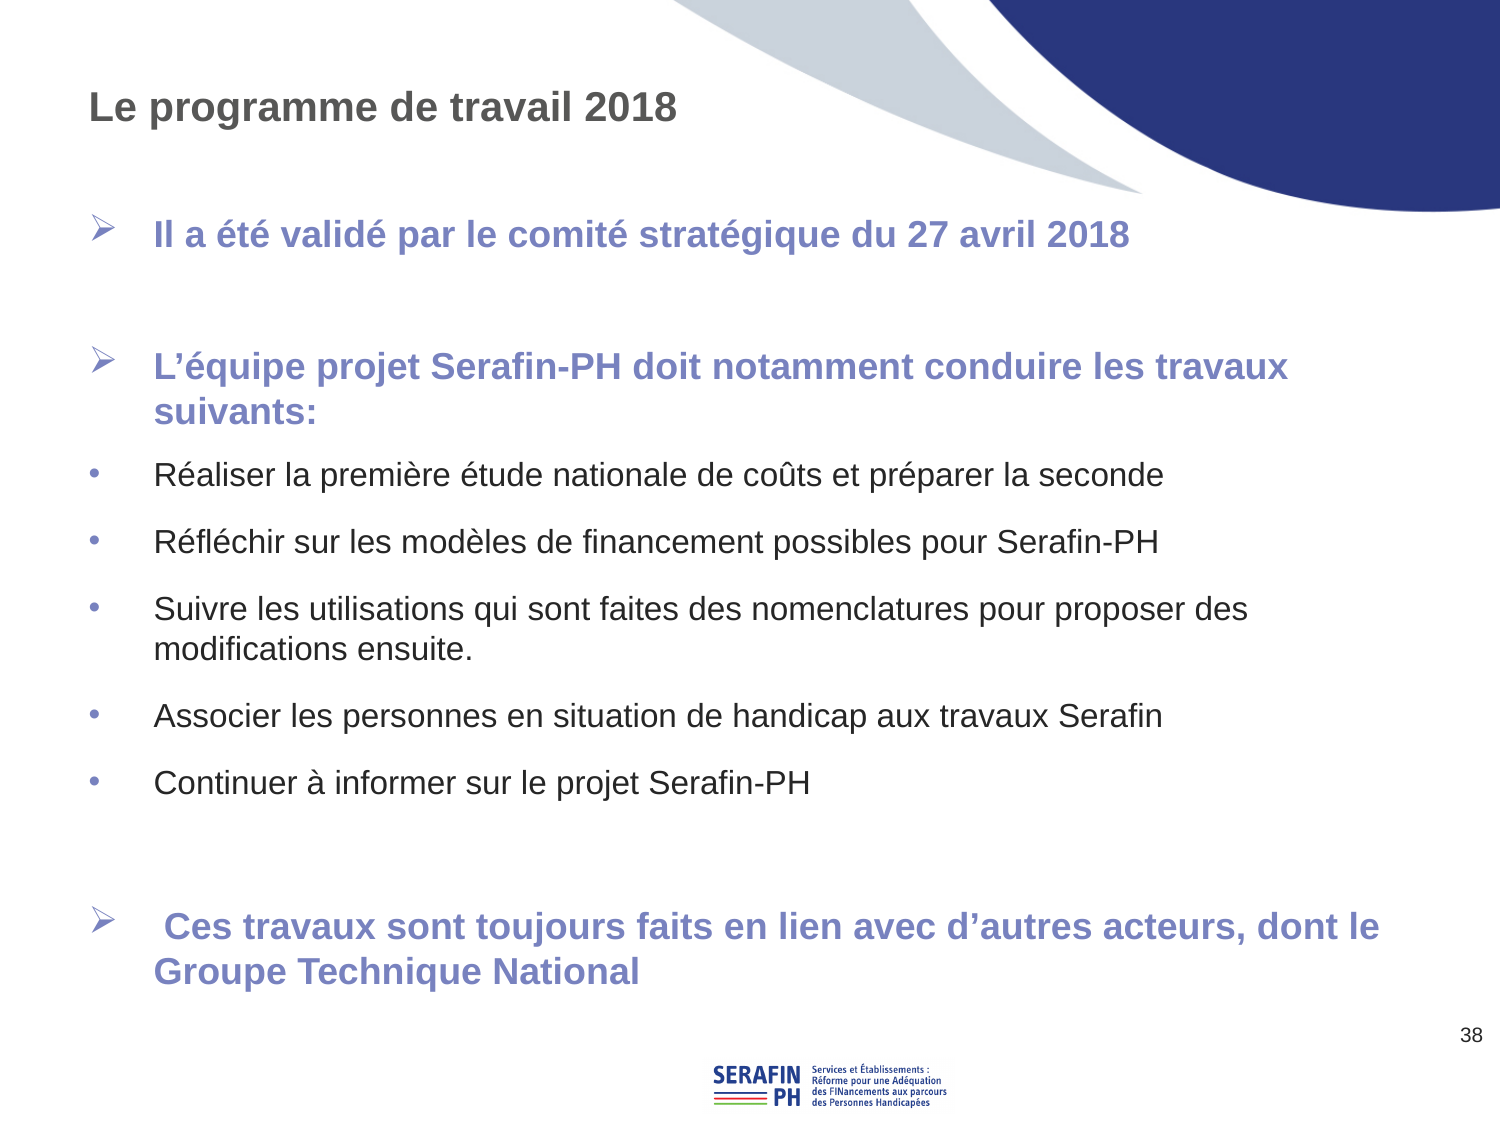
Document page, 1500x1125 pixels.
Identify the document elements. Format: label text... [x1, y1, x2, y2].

title Le programme de travail 2018 [88, 86, 1103, 130]
list Il a été validé par le comité stratégique du 27 avril 2018 L’équipe projet Serafin-PH doit notamment conduire les travaux suivants: Réaliser la première étude nationale de coûts et préparer la seconde Réfléchir sur les modèles de financement possibles pour Serafin-PH Suivre les utilisations qui sont faites des nomenclatures pour proposer des modifications ensuite. Associer les personnes en situation de handicap aux travaux Serafin Continuer à informer sur le projet Serafin-PH Ces travaux sont toujours faits en lien avec d’autres acteurs, dont le Groupe Technique National [88, 210, 1412, 951]
picture [0, 0, 1500, 1125]
